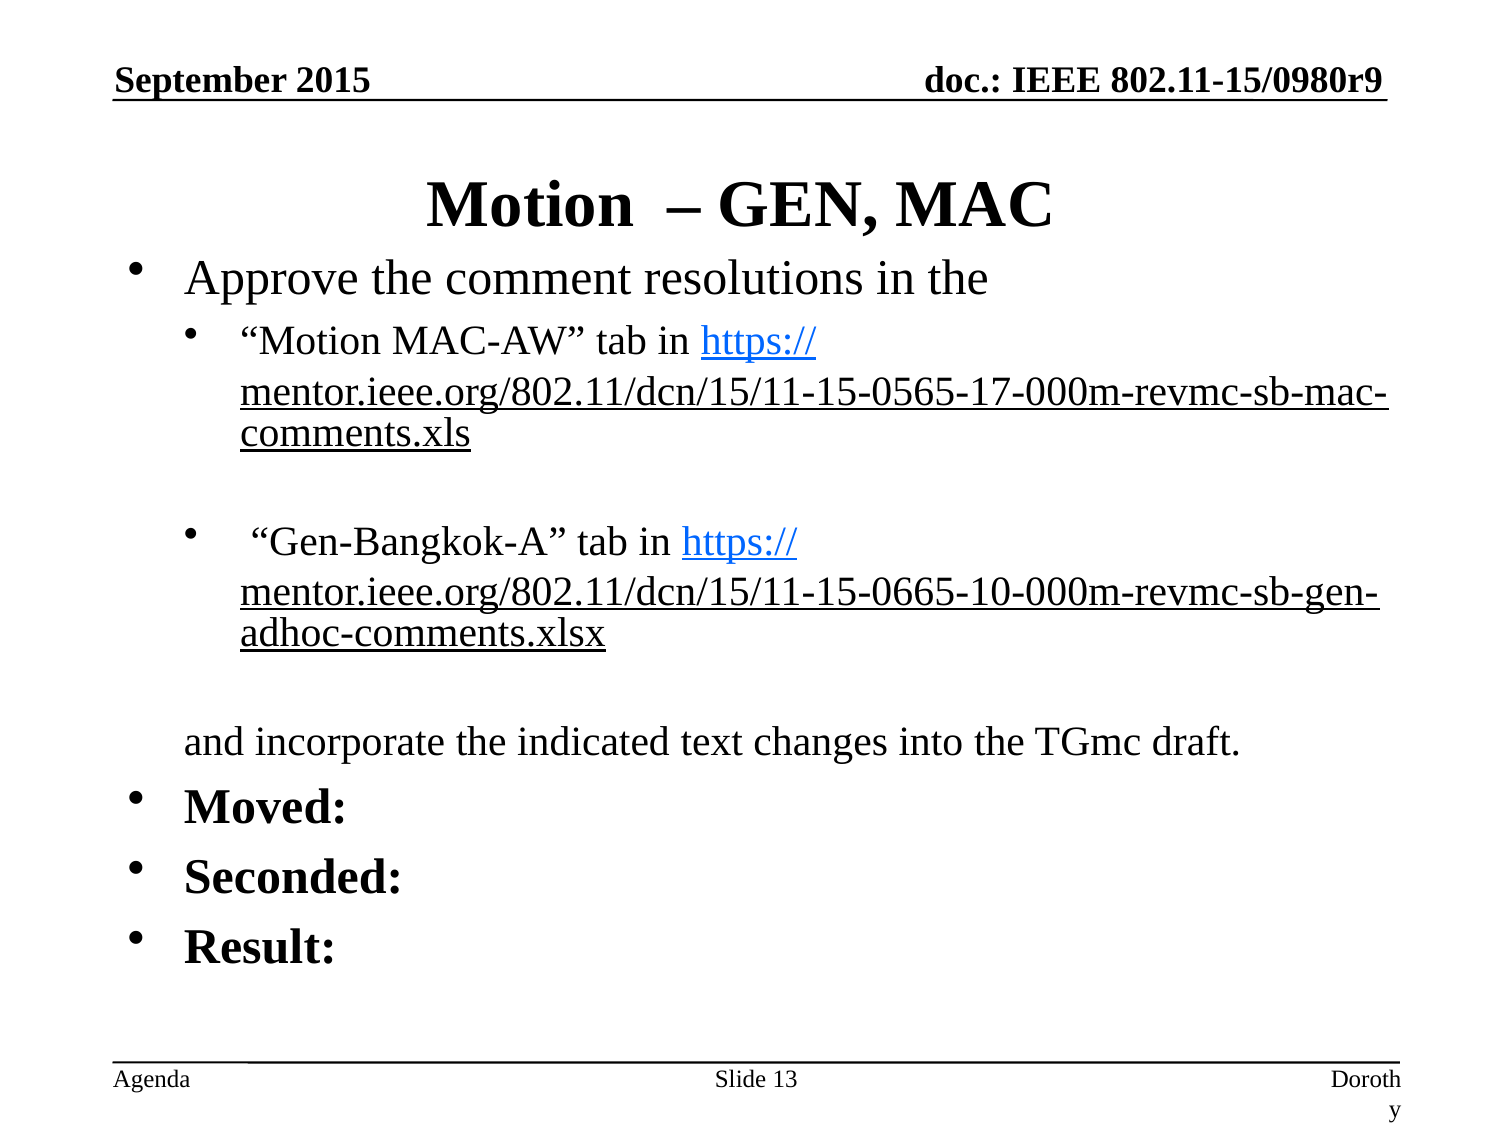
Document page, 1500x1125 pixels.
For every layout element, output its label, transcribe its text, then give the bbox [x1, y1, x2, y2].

footer Dorothy Stanley, HP-Aruba Networks [1325, 1075, 1402, 1093]
list Approve the comment resolutions in the “Motion MAC-AW” tab in https://mentor.ieee.org/802.11/dcn/15/11-15-0565-17-000m-revmc-sb-mac-comments.xls “Gen-Bangkok-A” tab in https://mentor.ieee.org/802.11/dcn/15/11-15-0665-10-000m-revmc-sb-gen-adhoc-comments.xlsx and incorporate the indicated text changes into the TGmc draft. Moved: Seconded: Result: [112, 237, 1413, 1075]
title Motion – GEN, MAC [112, 112, 1388, 237]
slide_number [114, 54, 425, 100]
slide_number Slide 13 [712, 1075, 800, 1093]
